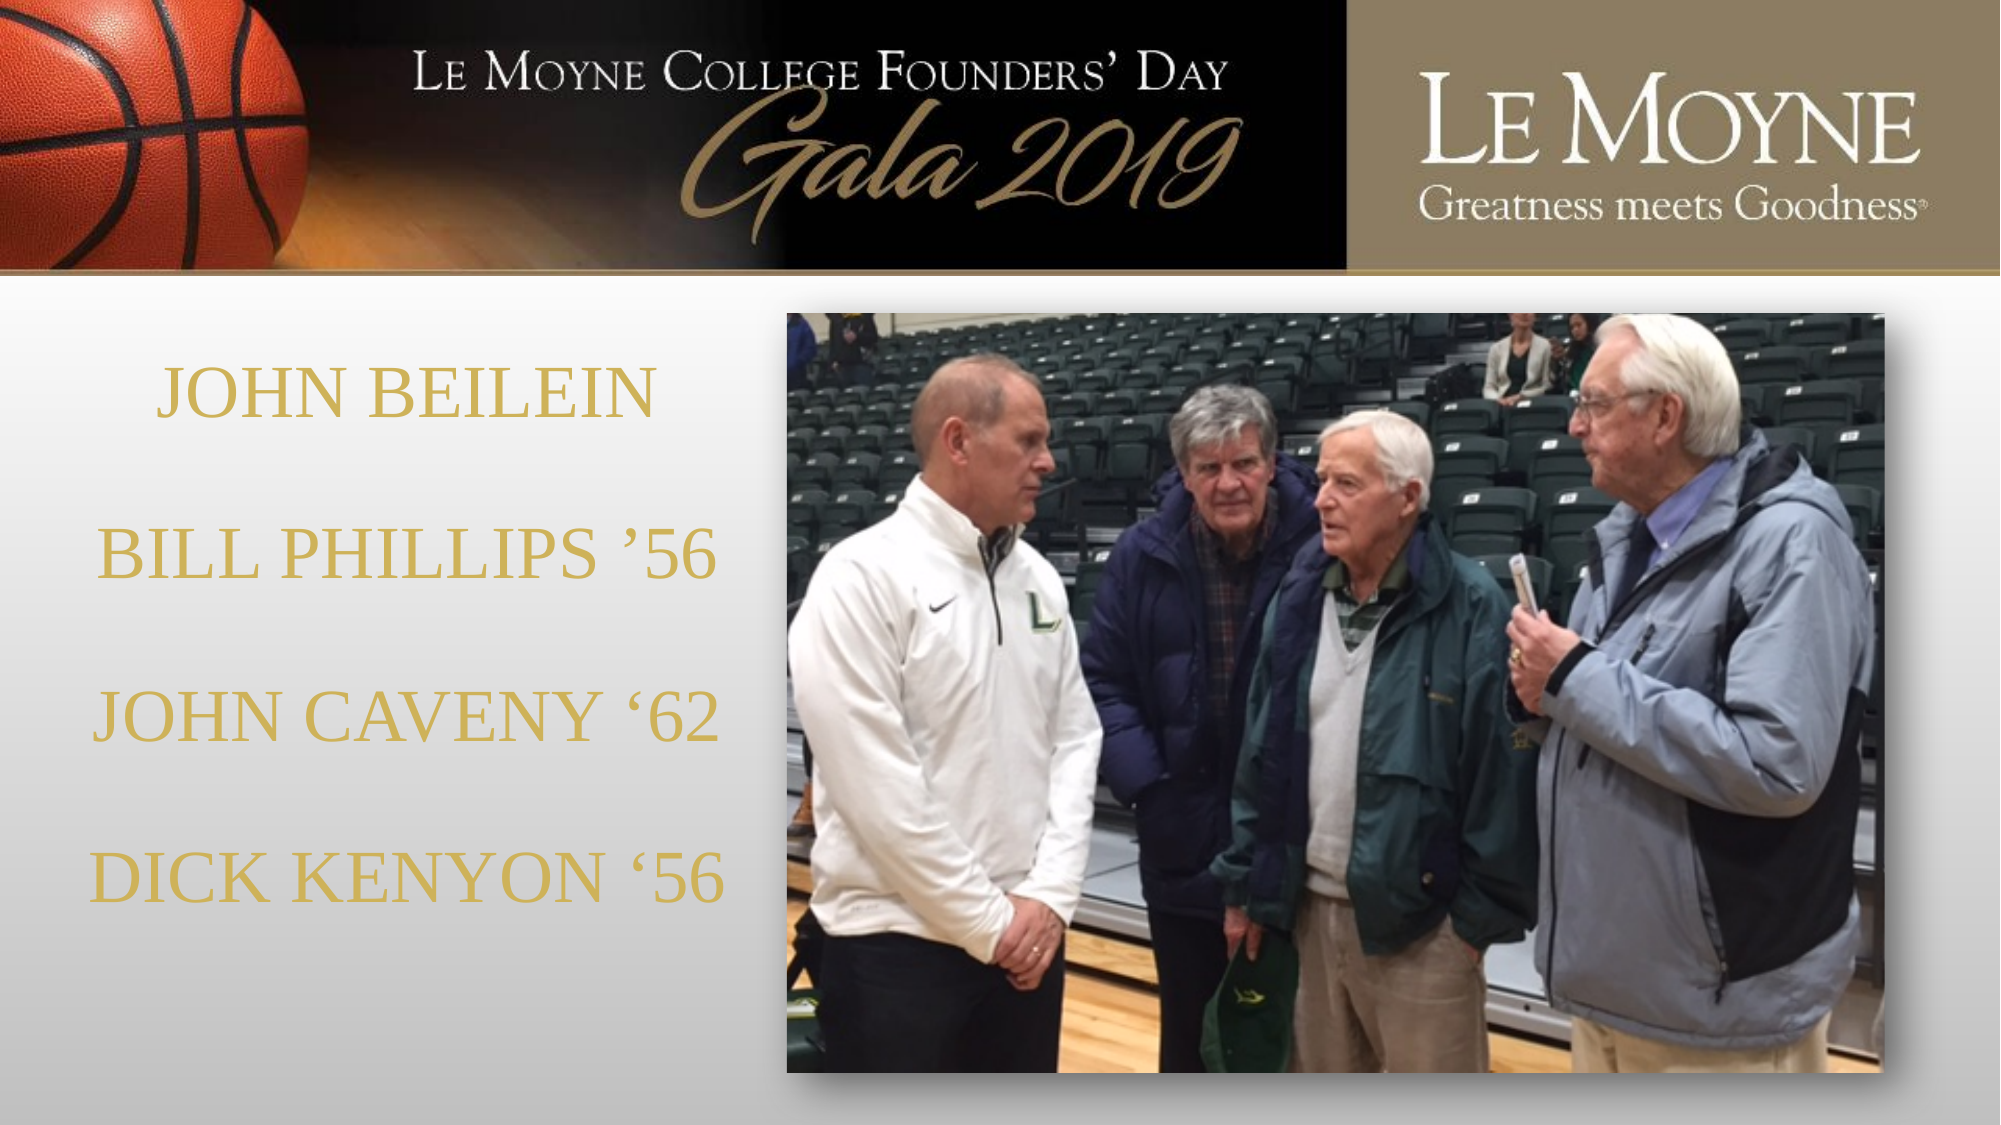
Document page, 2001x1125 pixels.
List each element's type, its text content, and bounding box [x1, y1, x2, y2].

text_box John Beilein Bill Phillips ’56 John Caveny ‘62 Dick Kenyon ‘56 [43, 345, 772, 1016]
picture [786, 313, 1885, 1073]
picture [0, 0, 2000, 276]
